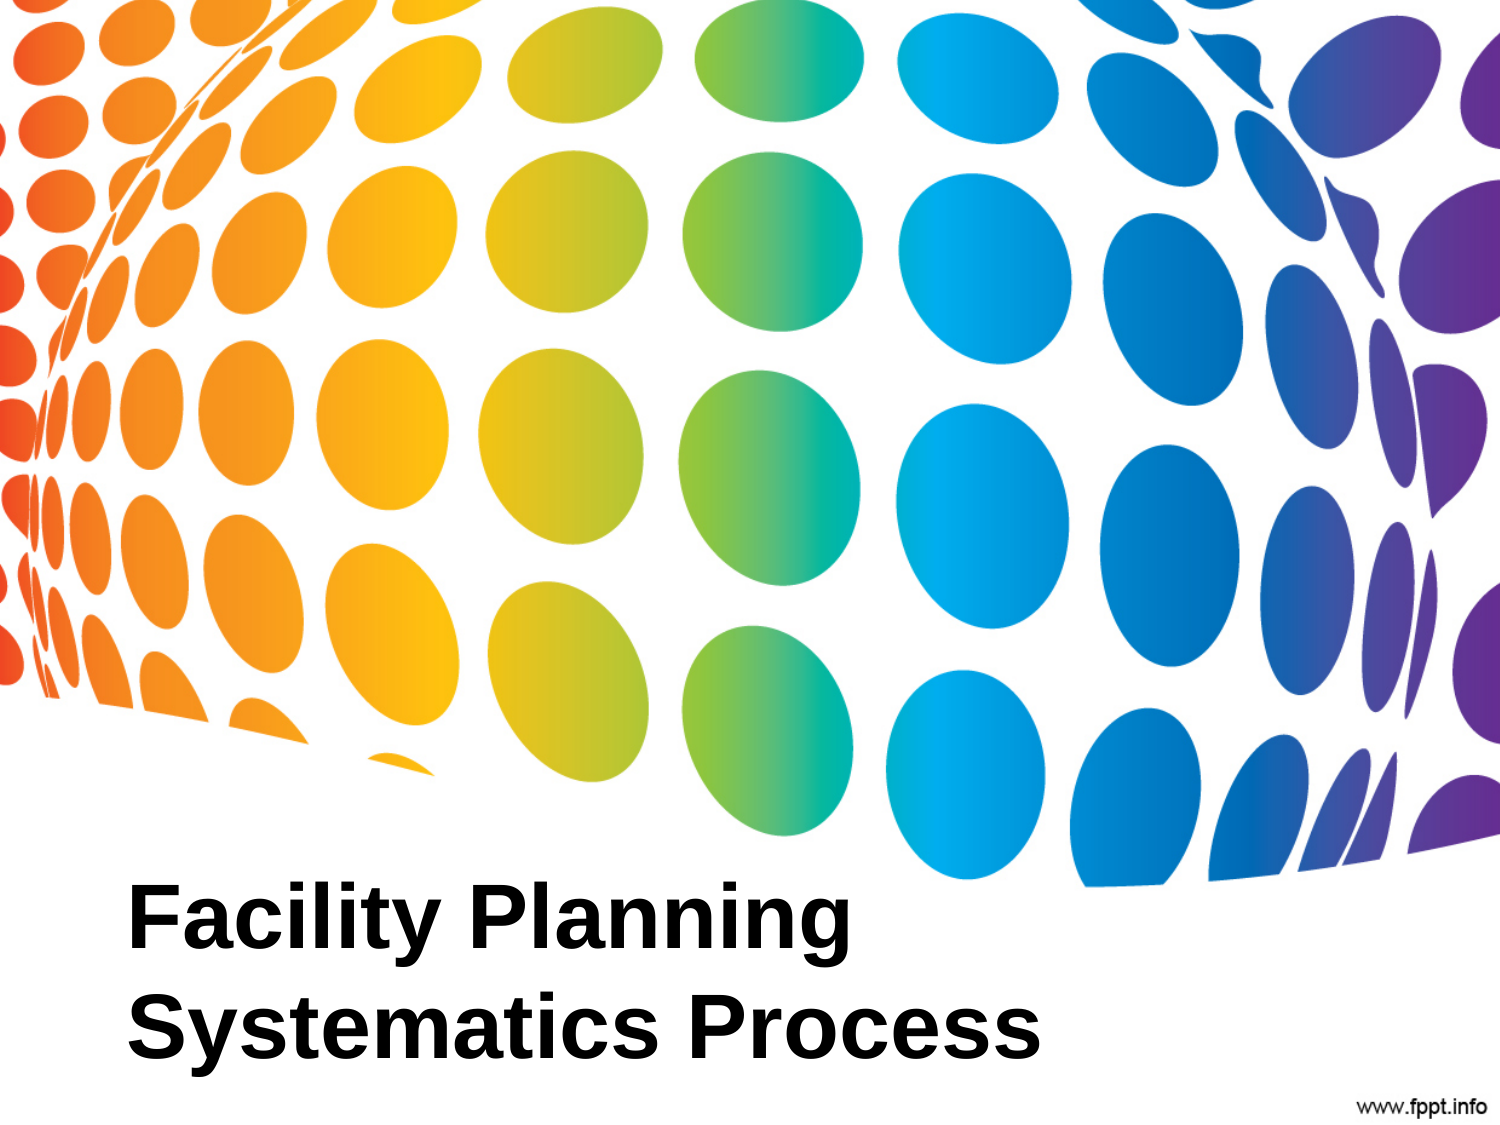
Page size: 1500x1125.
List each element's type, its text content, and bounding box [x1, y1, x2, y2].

text_box Facility Planning Systematics Process [112, 846, 1388, 1088]
picture [0, 0, 1500, 1125]
text_box [230, 373, 1281, 661]
